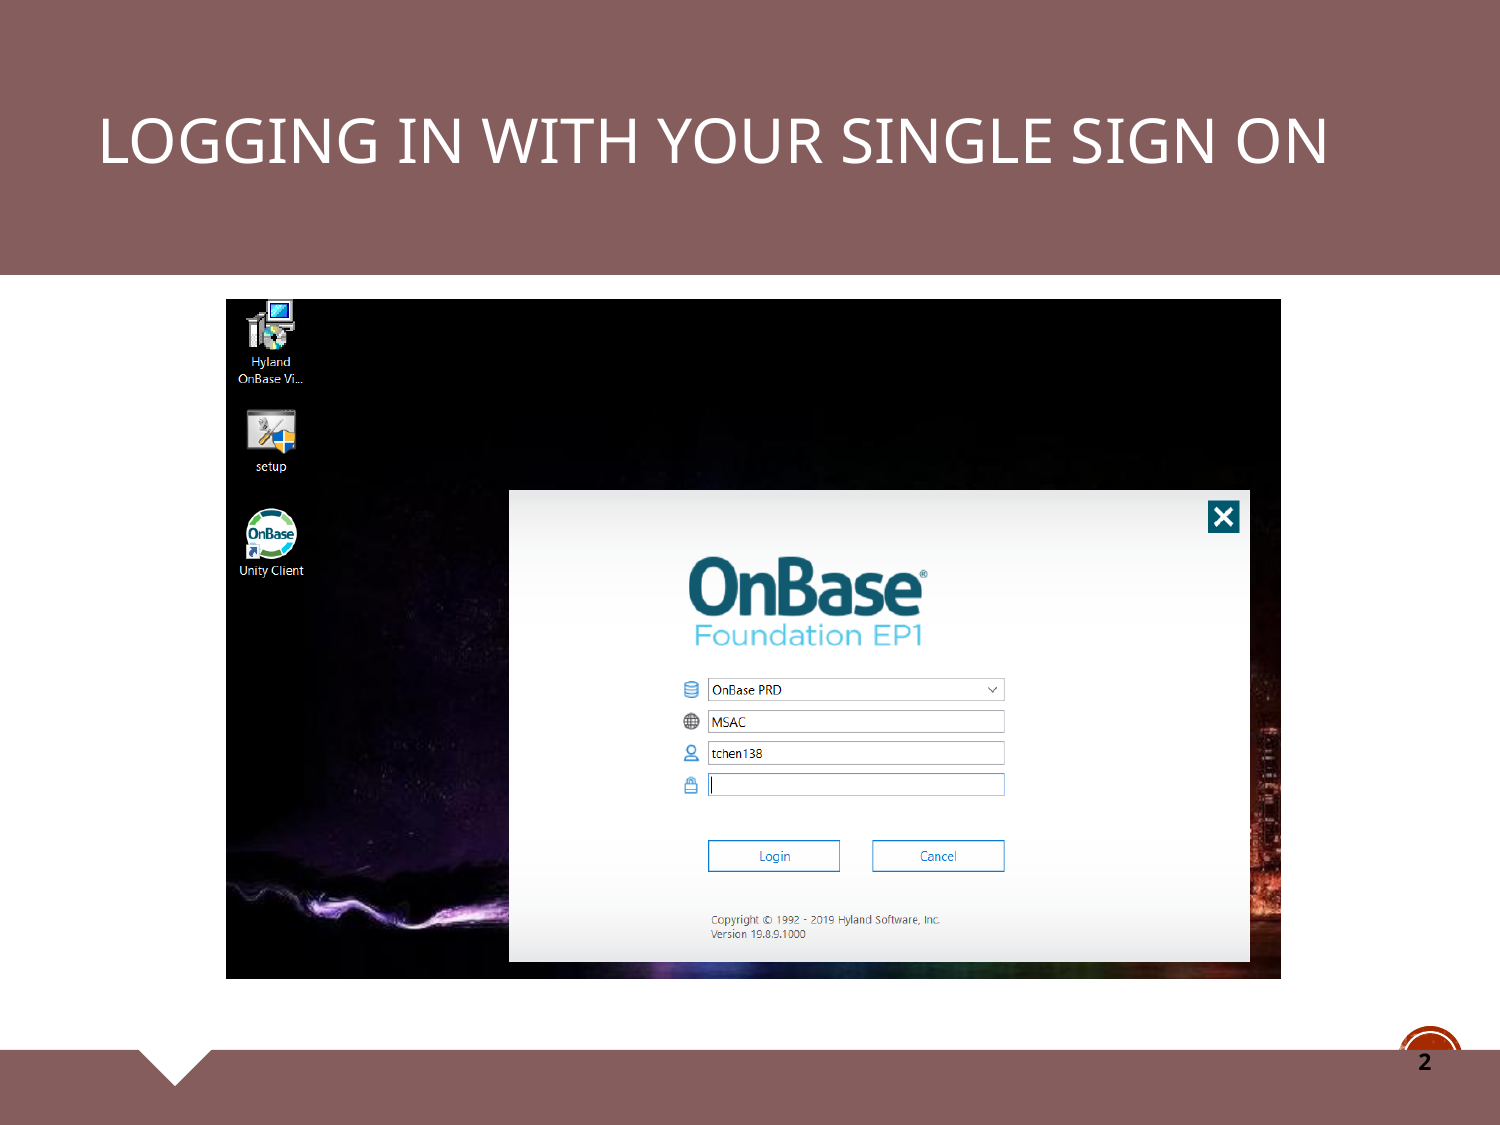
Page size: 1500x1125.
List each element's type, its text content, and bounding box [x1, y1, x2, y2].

title Logging in with your single sign on [82, 87, 1425, 200]
slide_number 2 [1387, 1033, 1463, 1094]
picture [226, 299, 1281, 979]
